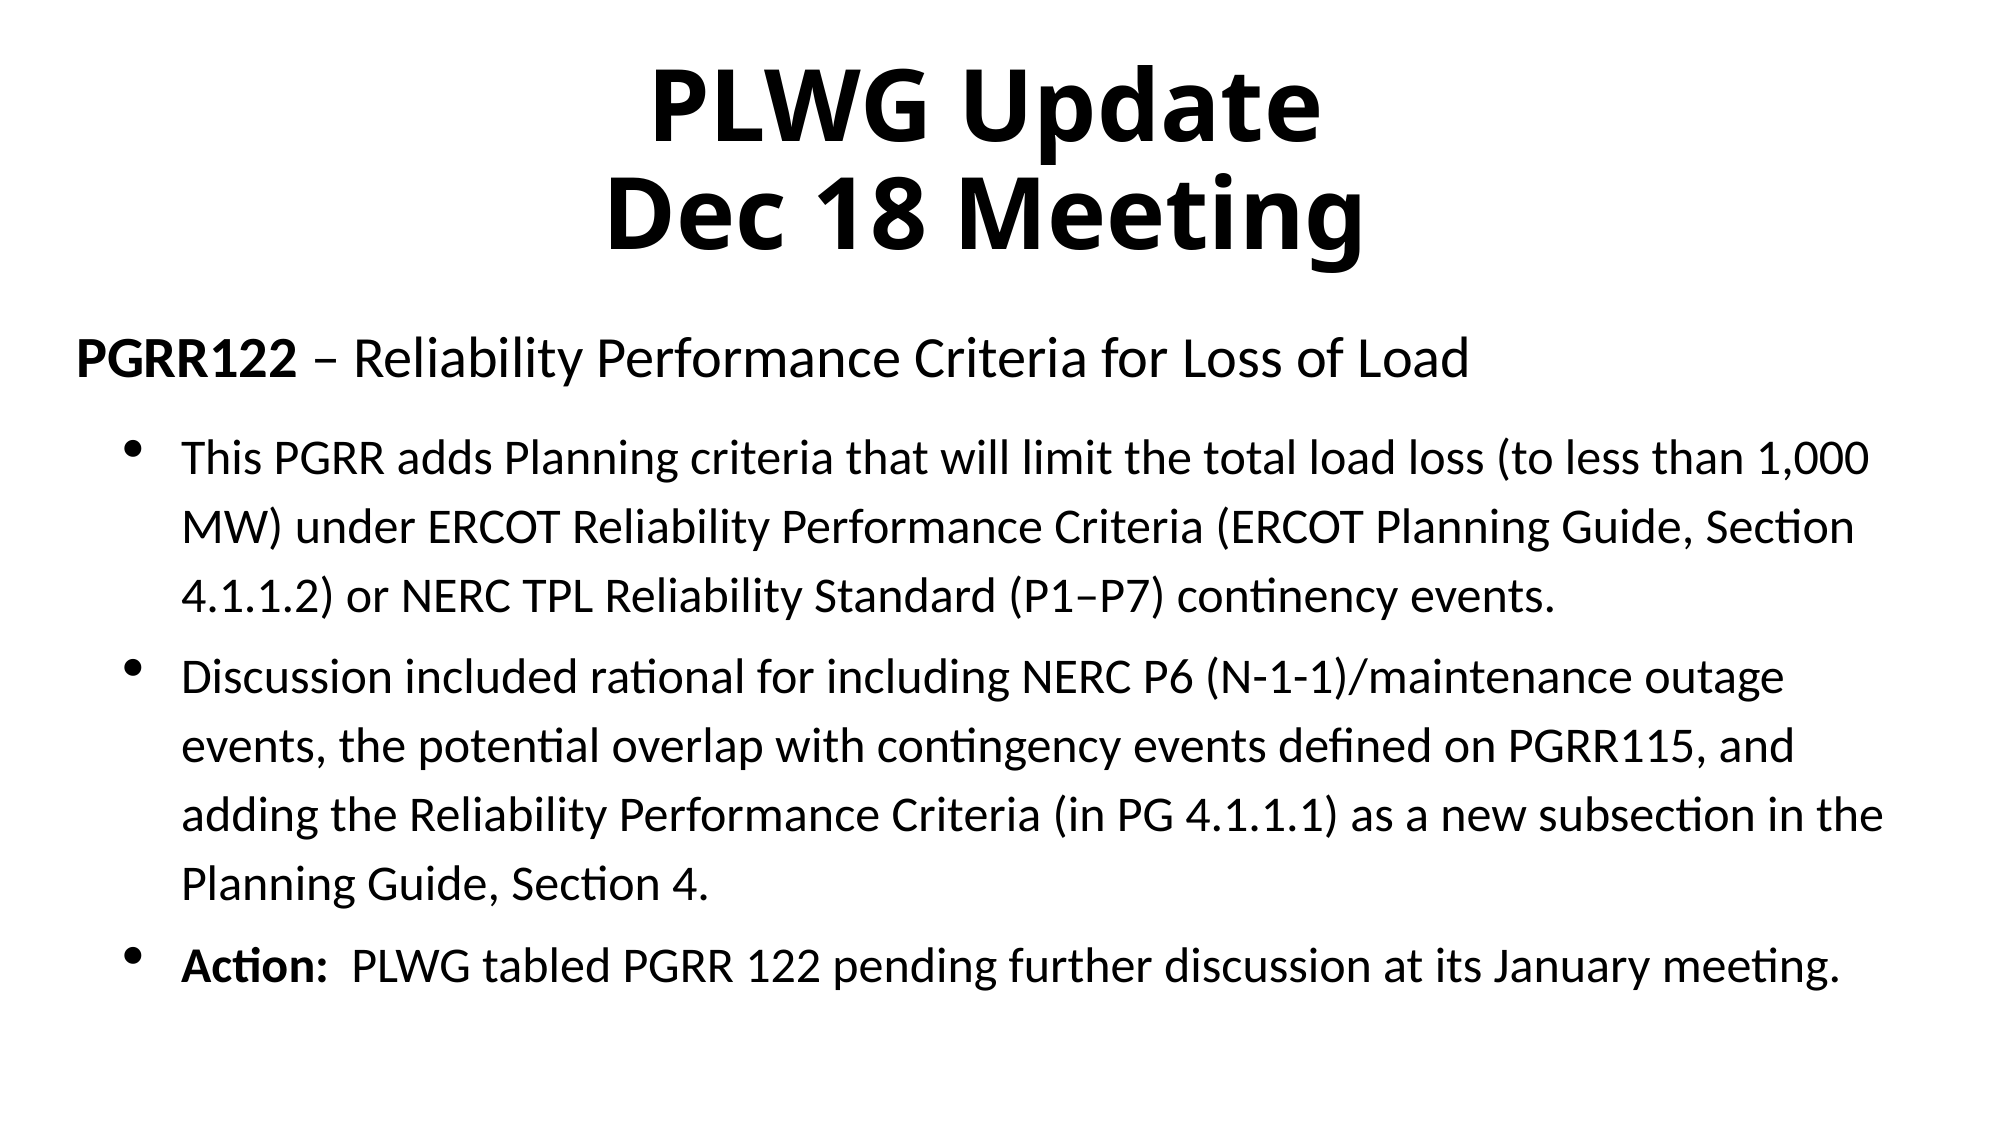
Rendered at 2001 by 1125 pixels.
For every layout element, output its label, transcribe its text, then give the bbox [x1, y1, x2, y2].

list PGRR122 – Reliability Performance Criteria for Loss of Load This PGRR adds Planning criteria that will limit the total load loss (to less than 1,000 MW) under ERCOT Reliability Performance Criteria (ERCOT Planning Guide, Section 4.1.1.2) or NERC TPL Reliability Standard (P1–P7) continency events. Discussion included rational for including NERC P6 (N-1-1)/maintenance outage events, the potential overlap with contingency events defined on PGRR115, and adding the Reliability Performance Criteria (in PG 4.1.1.1) as a new subsection in the Planning Guide, Section 4. Action: PLWG tabled PGRR 122 pending further discussion at its January meeting. [60, 319, 1906, 947]
title PLWG Update Dec 18 Meeting [506, 54, 1465, 272]
